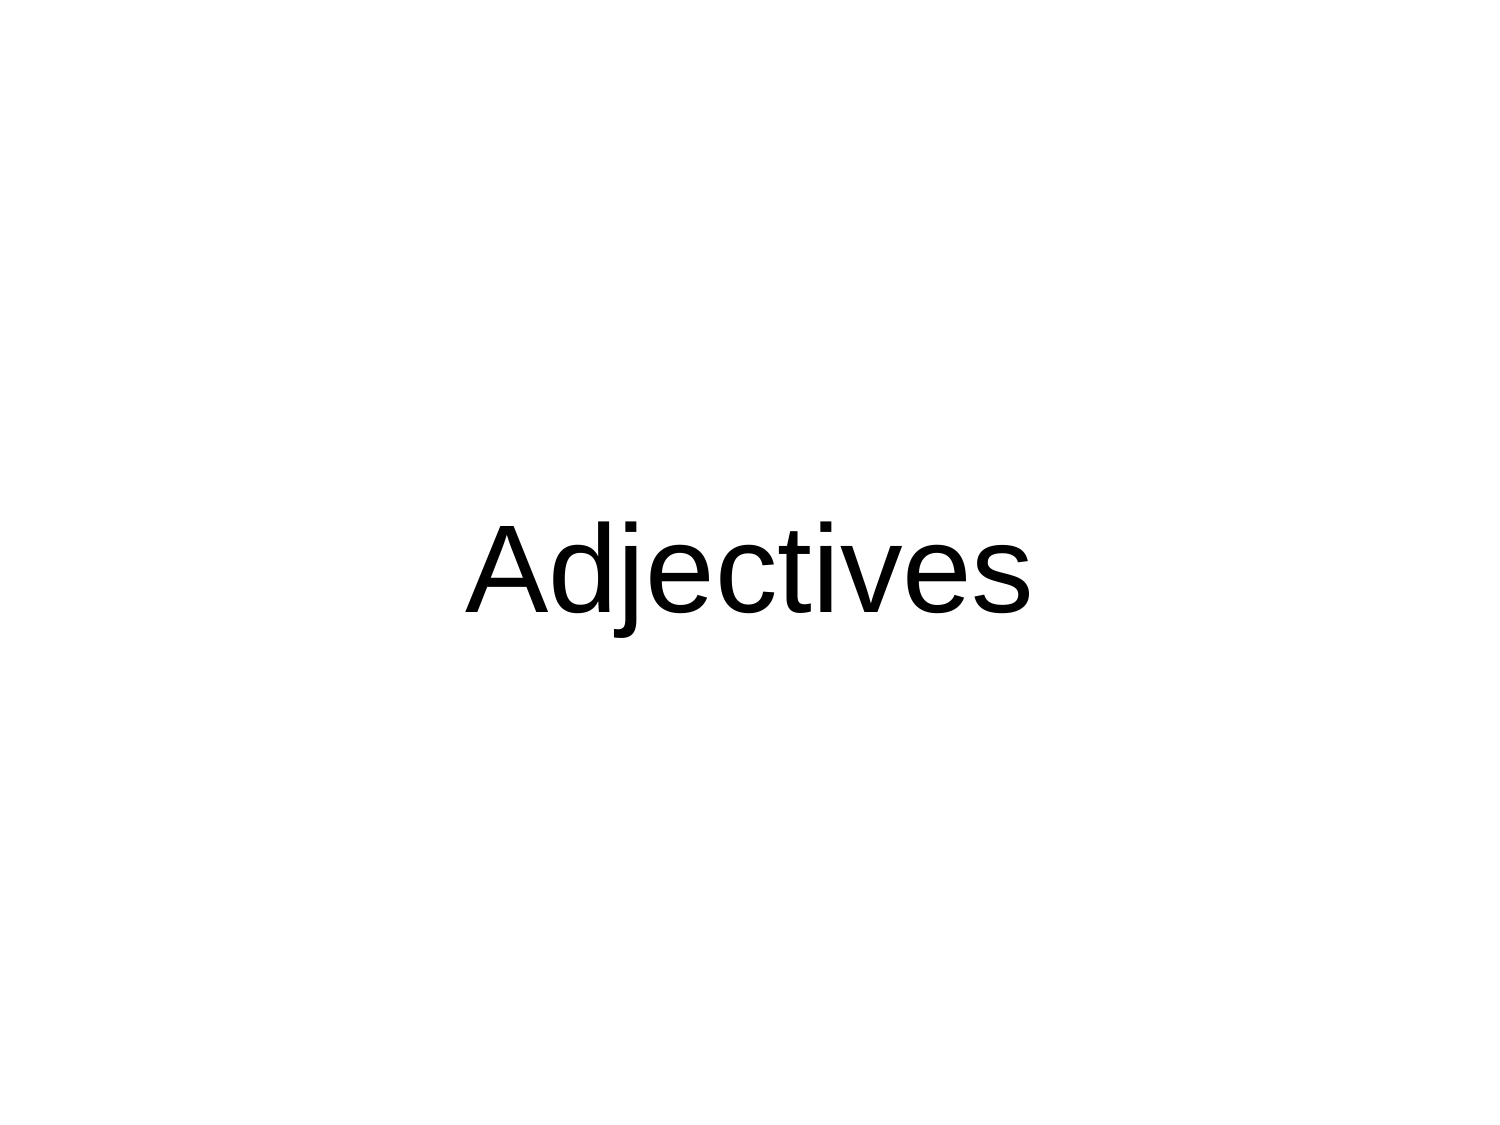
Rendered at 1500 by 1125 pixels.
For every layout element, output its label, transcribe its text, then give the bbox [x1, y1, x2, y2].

title Adjectives [51, 470, 1449, 655]
